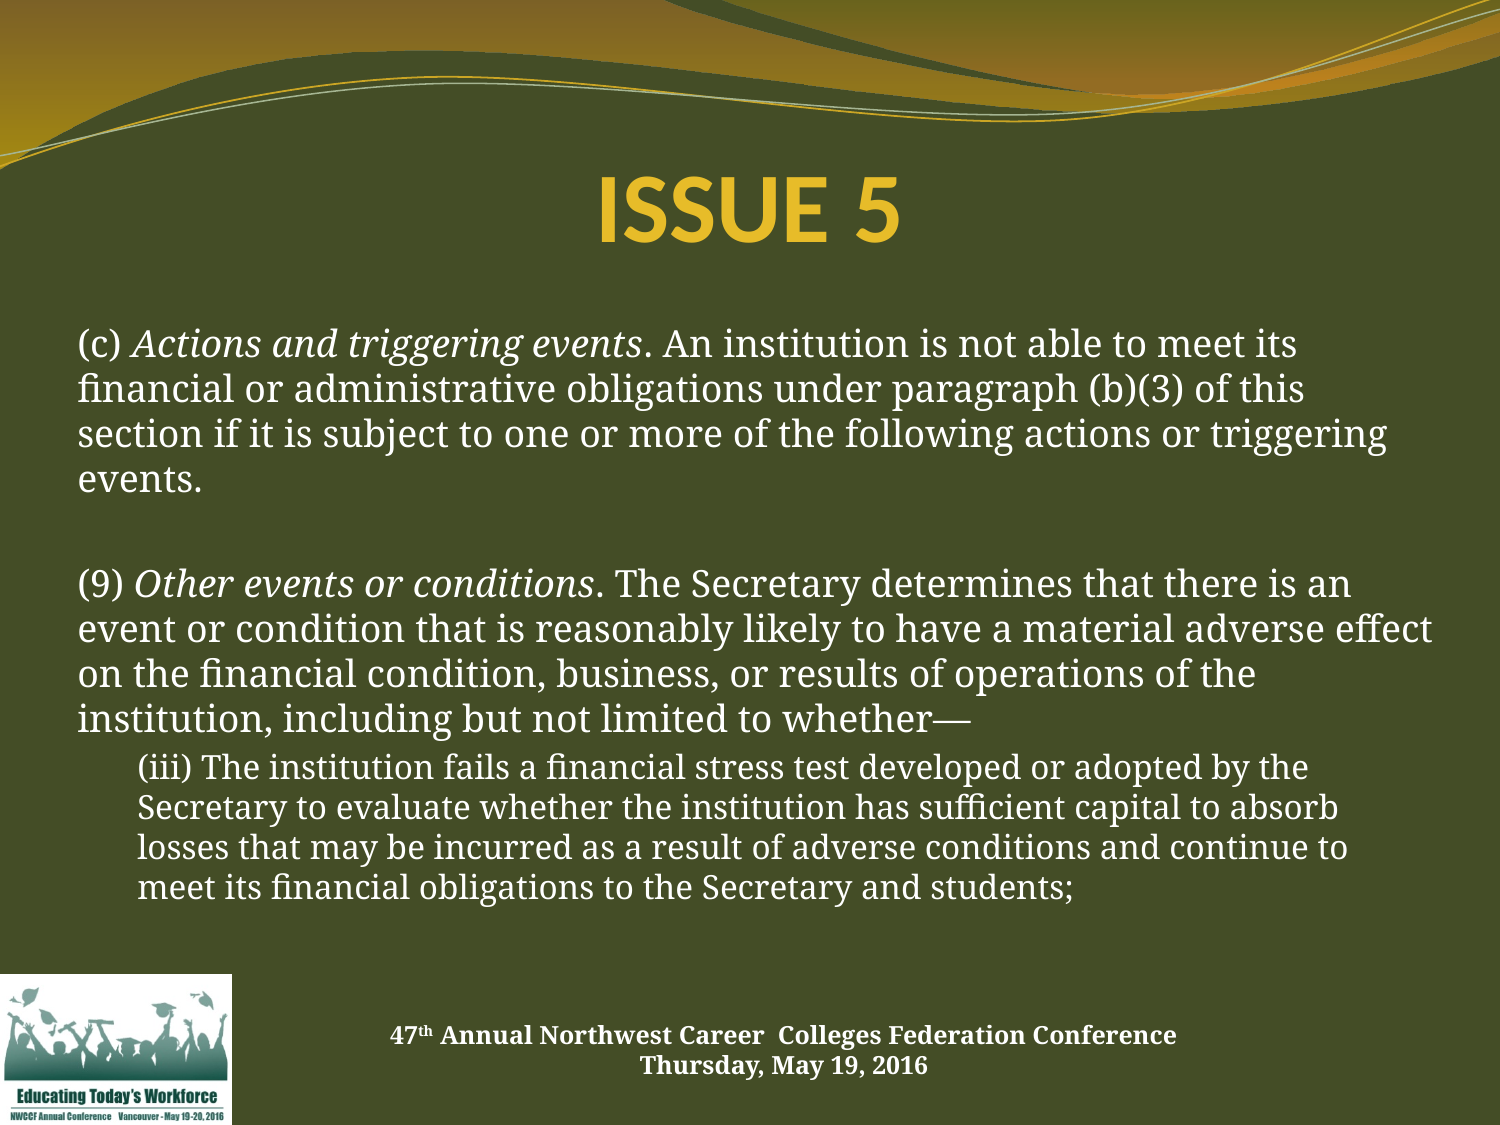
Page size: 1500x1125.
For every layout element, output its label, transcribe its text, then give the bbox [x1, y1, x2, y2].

text_box 47th Annual Northwest Career Colleges Federation Conference Thursday, May 19, 2016 [238, 1012, 1500, 1087]
picture [0, 974, 233, 1125]
list (c) Actions and triggering events. An institution is not able to meet its financial or administrative obligations under paragraph (b)(3) of this section if it is subject to one or more of the following actions or triggering events. (9) Other events or conditions. The Secretary determines that there is an event or condition that is reasonably likely to have a material adverse effect on the financial condition, business, or results of operations of the institution, including but not limited to whether— (iii) The institution fails a financial stress test developed or adopted by the Secretary to evaluate whether the institution has sufficient capital to absorb losses that may be incurred as a result of adverse conditions and continue to meet its financial obligations to the Secretary and students; [62, 312, 1450, 925]
title ISSUE 5 [281, 137, 1219, 263]
